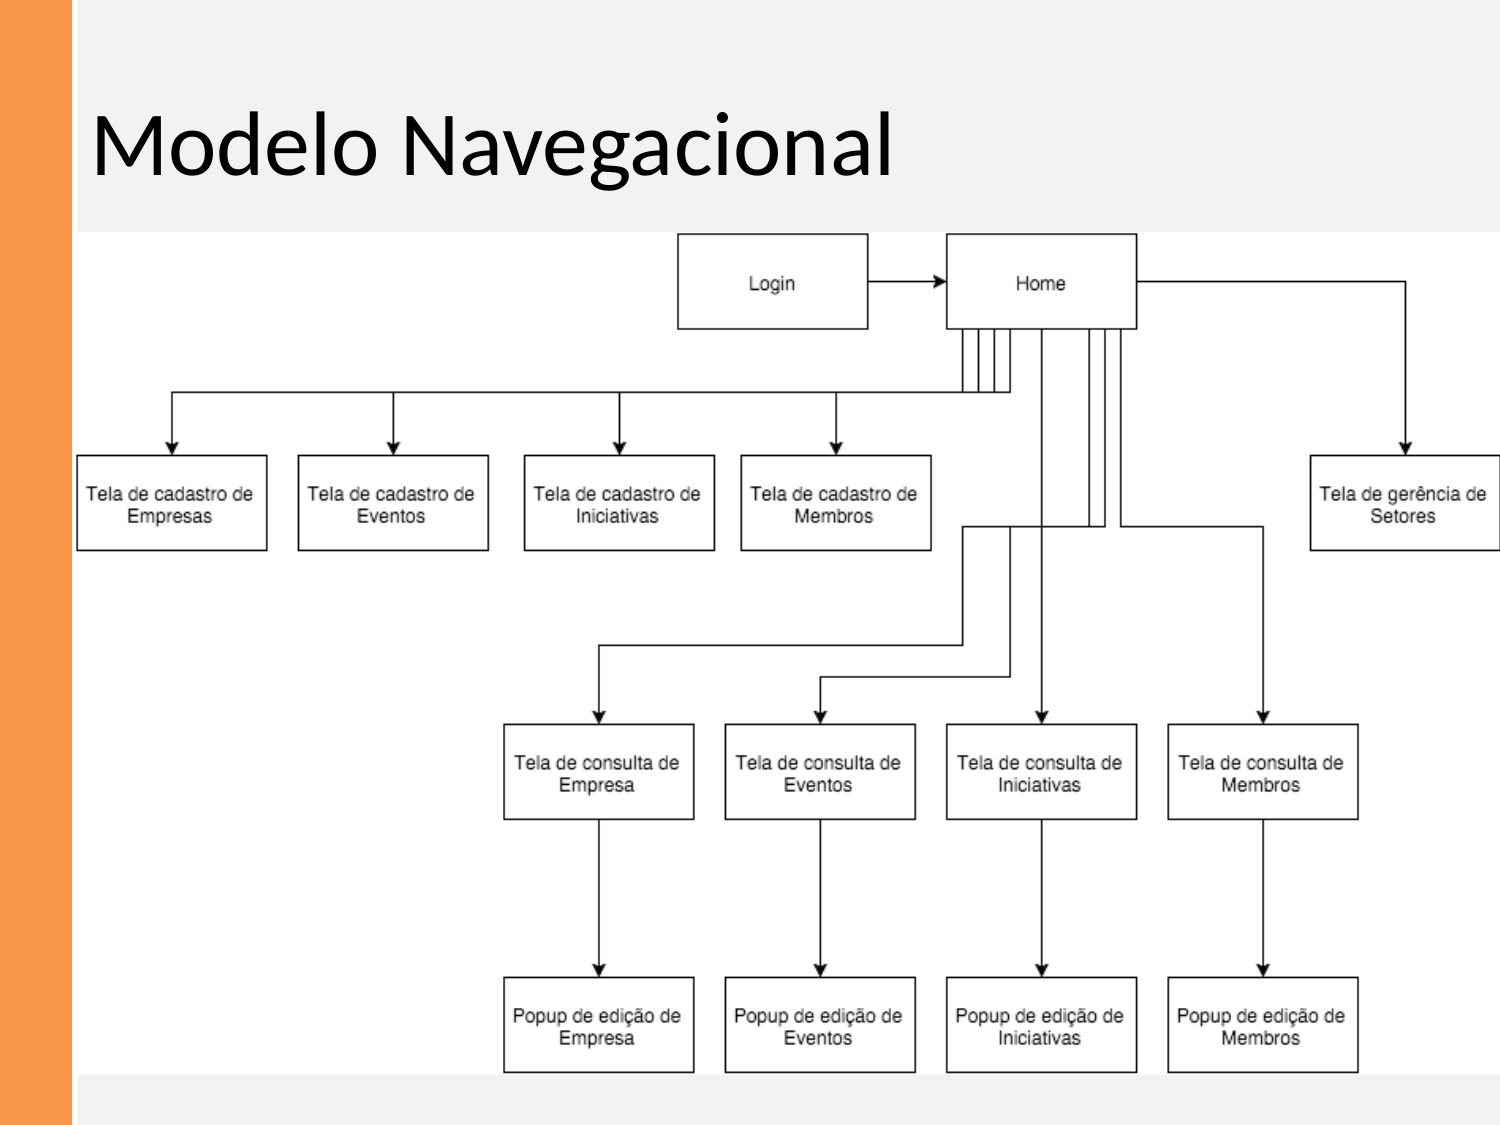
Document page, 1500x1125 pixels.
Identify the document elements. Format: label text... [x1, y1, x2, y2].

title Modelo Navegacional [75, 45, 1425, 230]
picture [74, 232, 1500, 1076]
